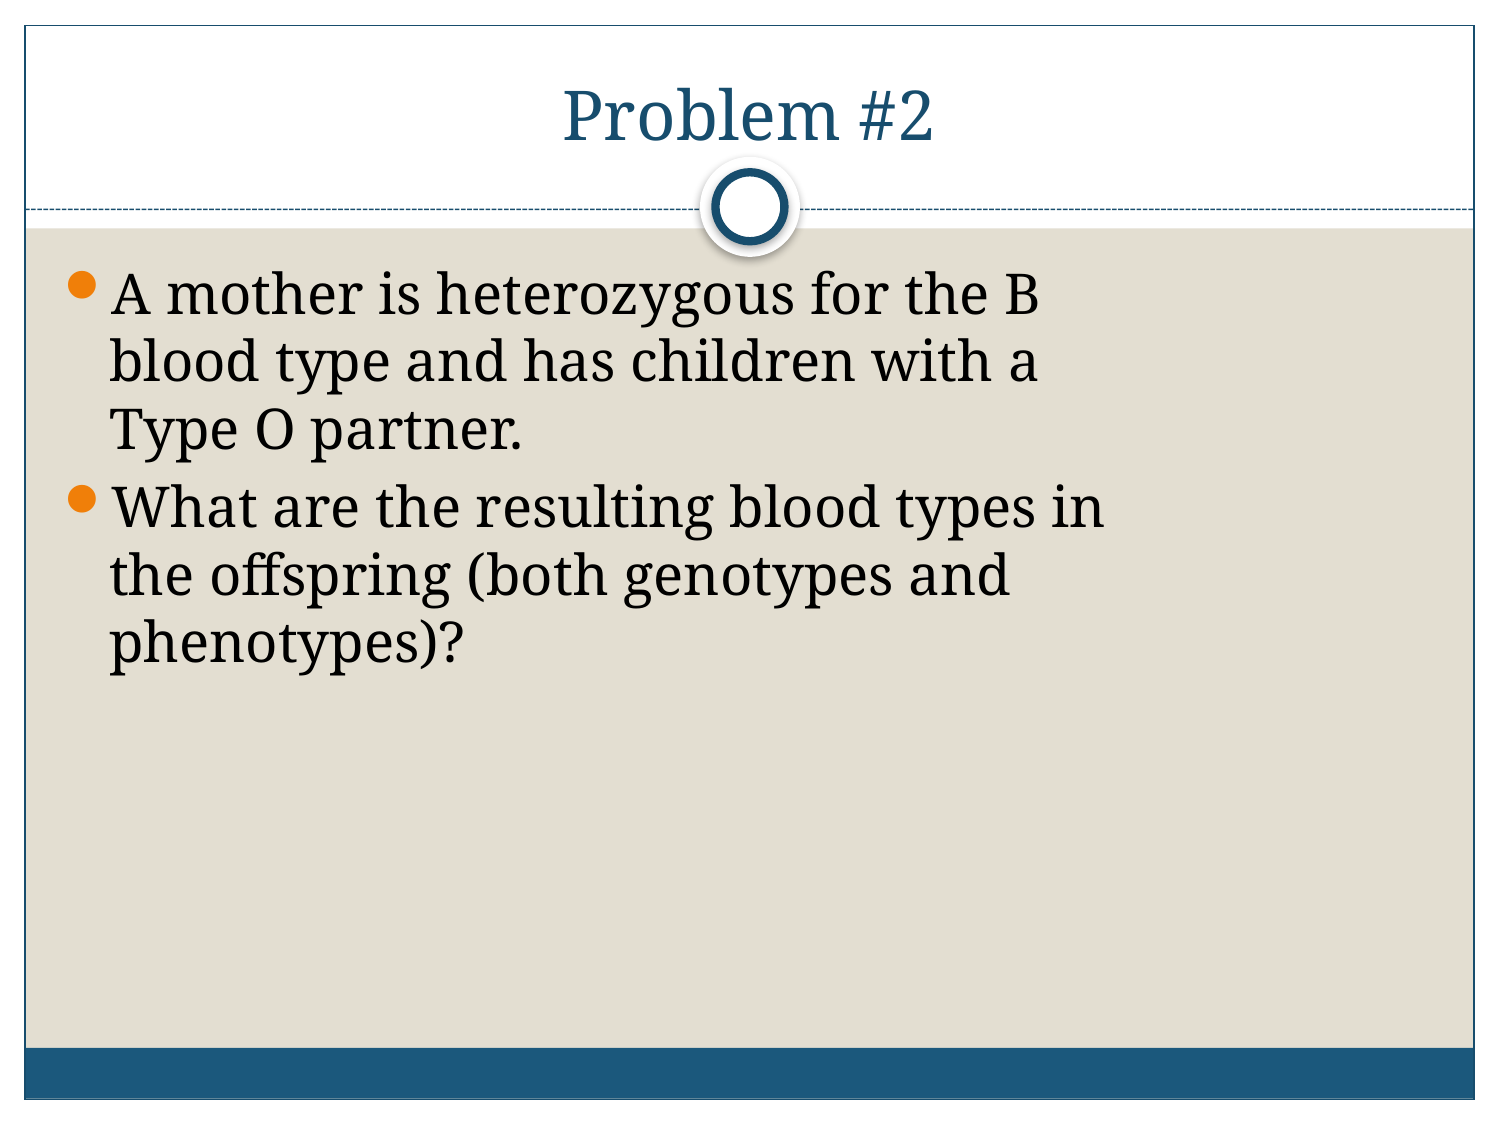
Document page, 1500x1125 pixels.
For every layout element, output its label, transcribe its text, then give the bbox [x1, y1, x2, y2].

list A mother is heterozygous for the B blood type and has children with a Type O partner. What are the resulting blood types in the offspring (both genotypes and phenotypes)? [49, 250, 1175, 1001]
title Problem #2 [49, 37, 1450, 162]
